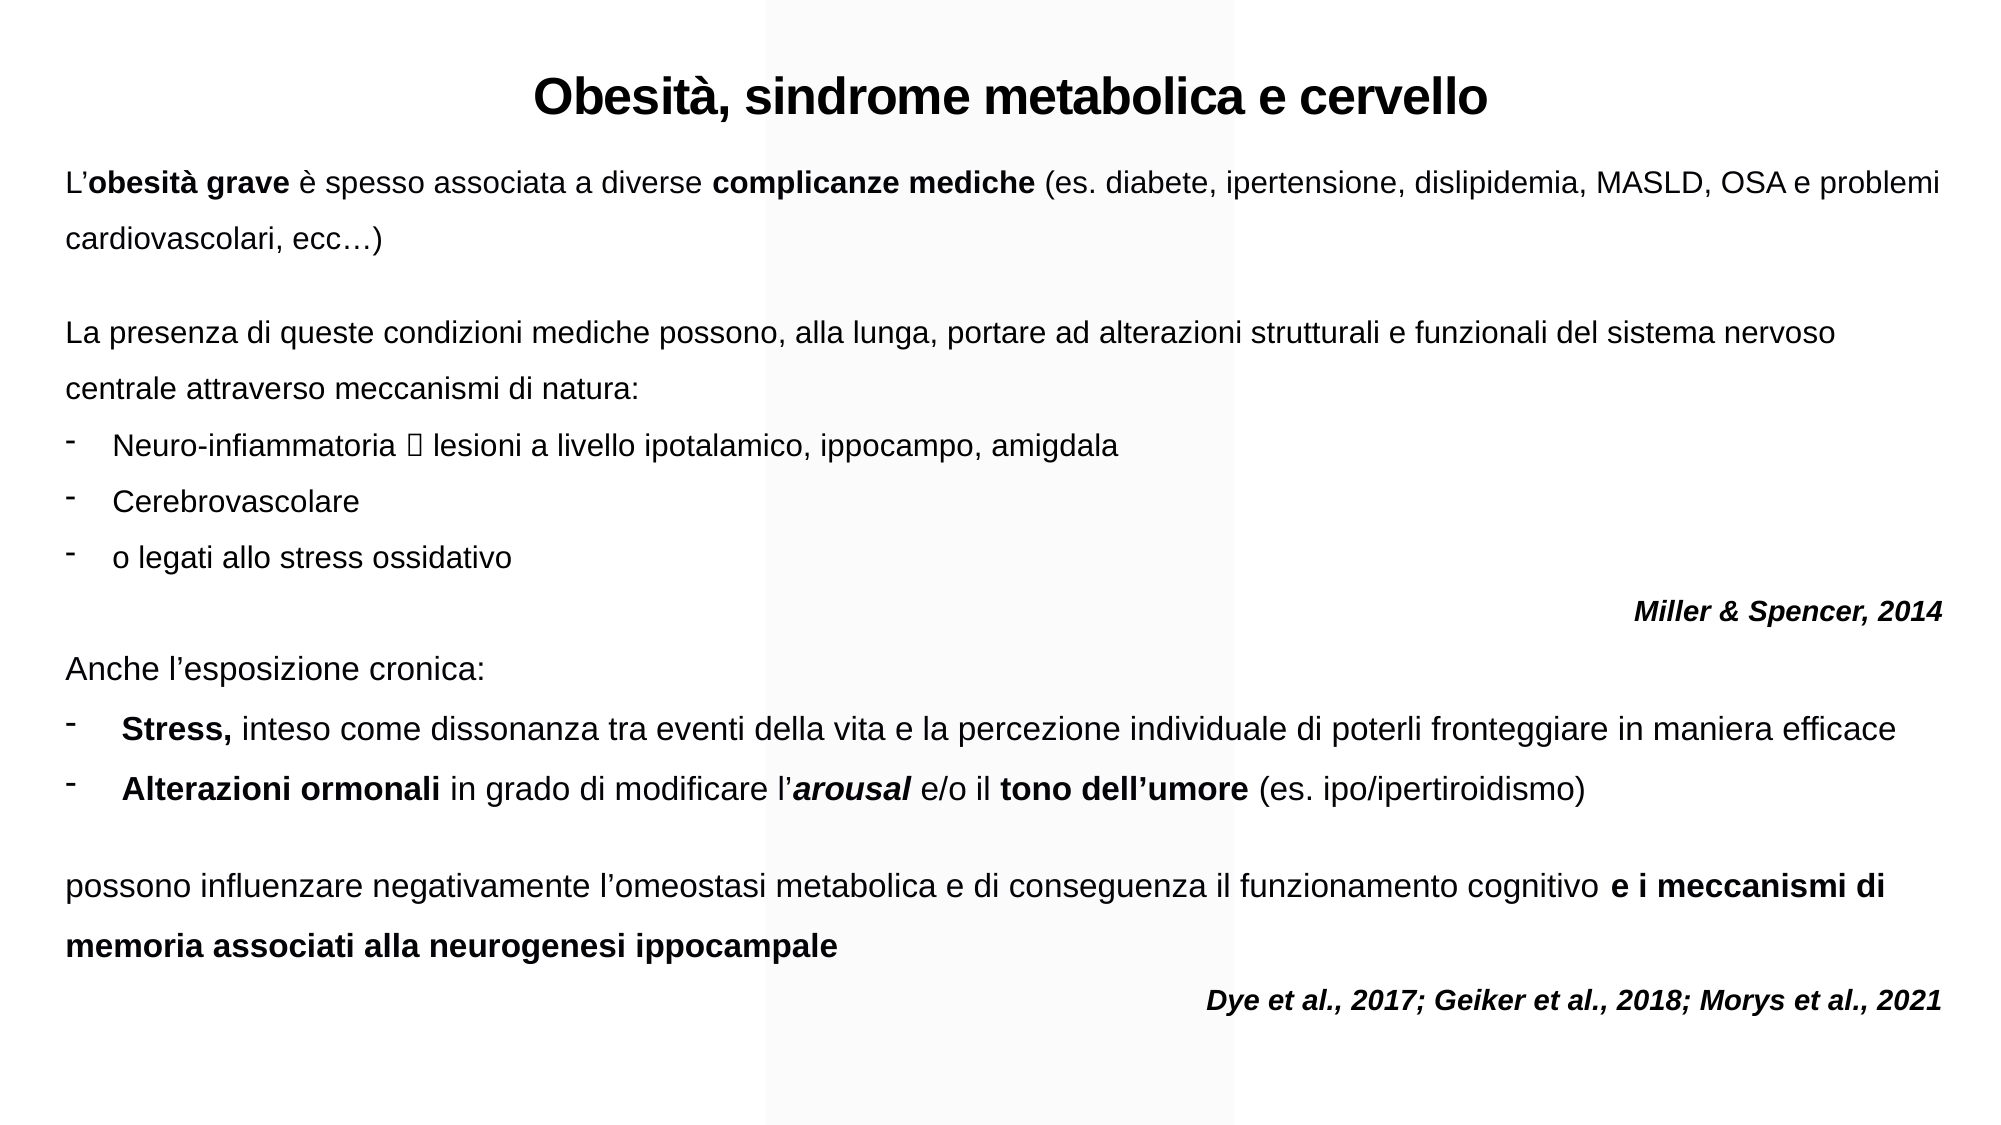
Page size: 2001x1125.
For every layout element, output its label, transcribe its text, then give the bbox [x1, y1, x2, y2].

text_box Obesità, sindrome metabolica e cervello [0, 62, 2000, 191]
text_box L’obesità grave è spesso associata a diverse complicanze mediche (es. diabete, ipertensione, dislipidemia, MASLD, OSA e problemi cardiovascolari, ecc…) La presenza di queste condizioni mediche possono, alla lunga, portare ad alterazioni strutturali e funzionali del sistema nervoso centrale attraverso meccanismi di natura: Neuro-infiammatoria  lesioni a livello ipotalamico, ippocampo, amigdala Cerebrovascolare o legati allo stress ossidativo Miller & Spencer, 2014 Anche l’esposizione cronica: Stress, inteso come dissonanza tra eventi della vita e la percezione individuale di poterli fronteggiare in maniera efficace Alterazioni ormonali in grado di modificare l’arousal e/o il tono dell’umore (es. ipo/ipertiroidismo) possono influenzare negativamente l’omeostasi metabolica e di conseguenza il funzionamento cognitivo e i meccanismi di memoria associati alla neurogenesi ippocampale Dye et al., 2017; Geiker et al., 2018; Morys et al., 2021 [50, 191, 1959, 1080]
